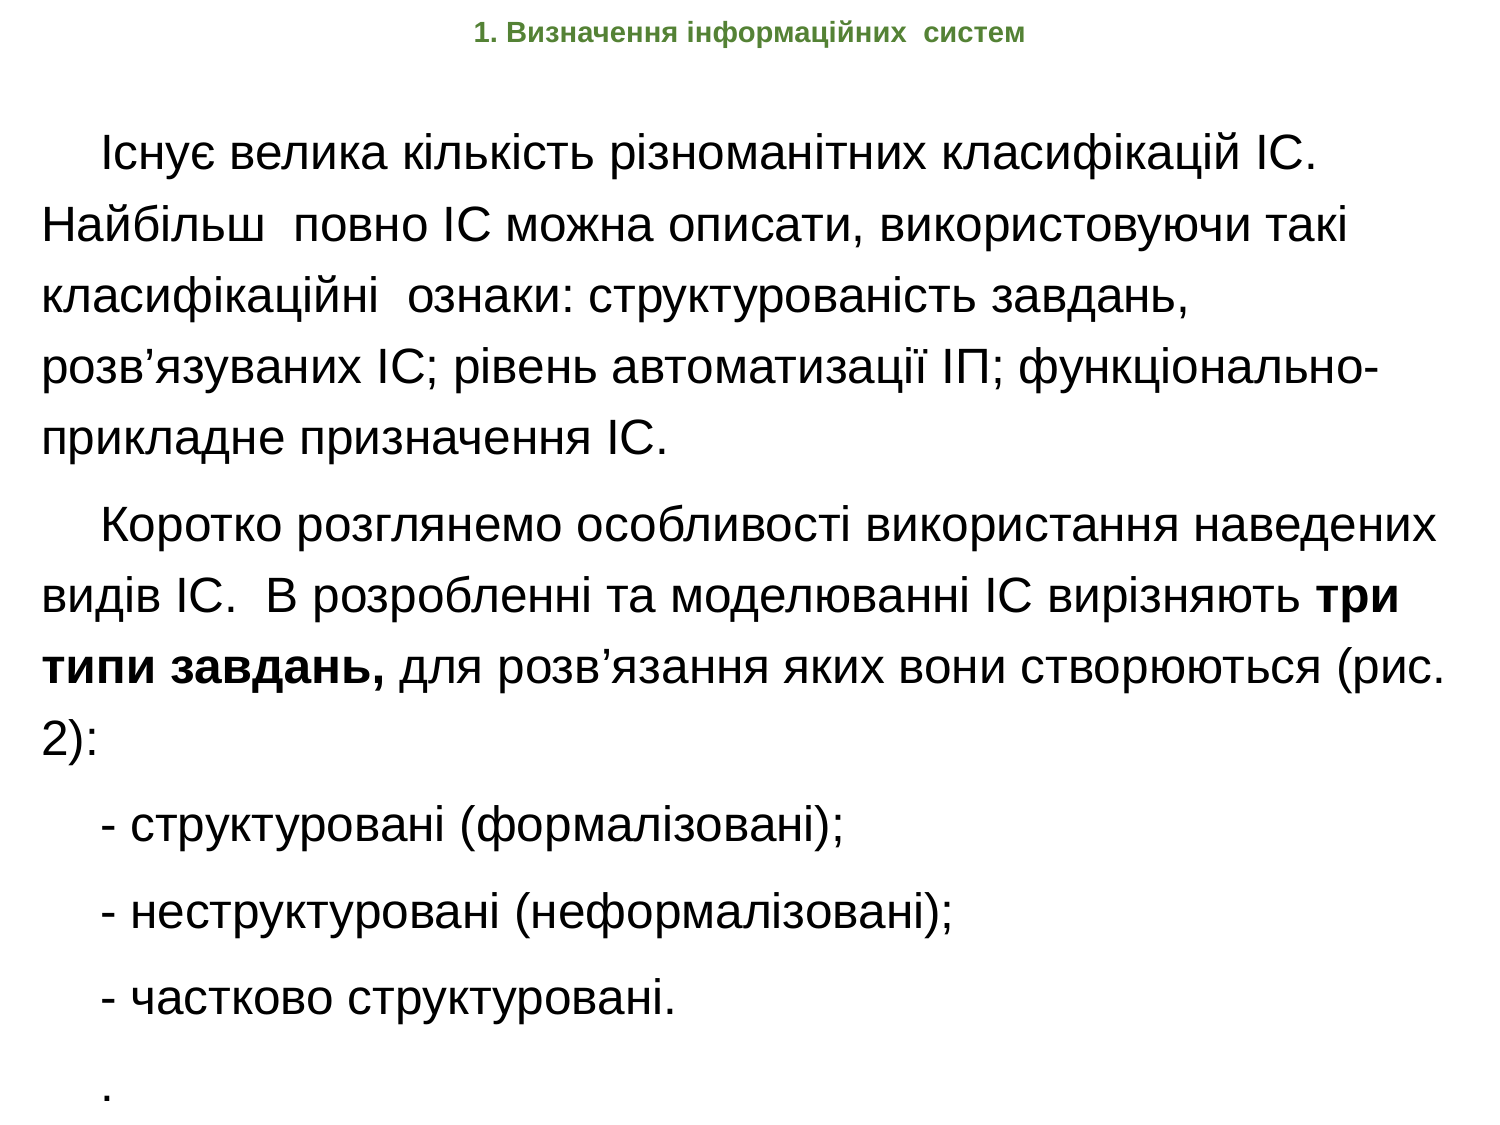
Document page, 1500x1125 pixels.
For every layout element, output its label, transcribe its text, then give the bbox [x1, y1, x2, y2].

title 1. Визначення інформаційних систем [0, 1, 1500, 100]
list Існує велика кількість різноманітних класифікацій ІС. Найбільш повно ІС можна описати, використовуючи такі класифікаційні ознаки: структурованість завдань, розв’язуваних ІС; рівень автоматизації ІП; функціонально-прикладне призначення ІС. Коротко розглянемо особливості використання наведених видів ІС. В розробленні та моделюванні ІС вирізняють три типи завдань, для розв’язання яких вони створюються (рис. 2): - структуровані (формалізовані); - неструктуровані (неформалізовані); - частково структуровані. . [26, 100, 1489, 1125]
